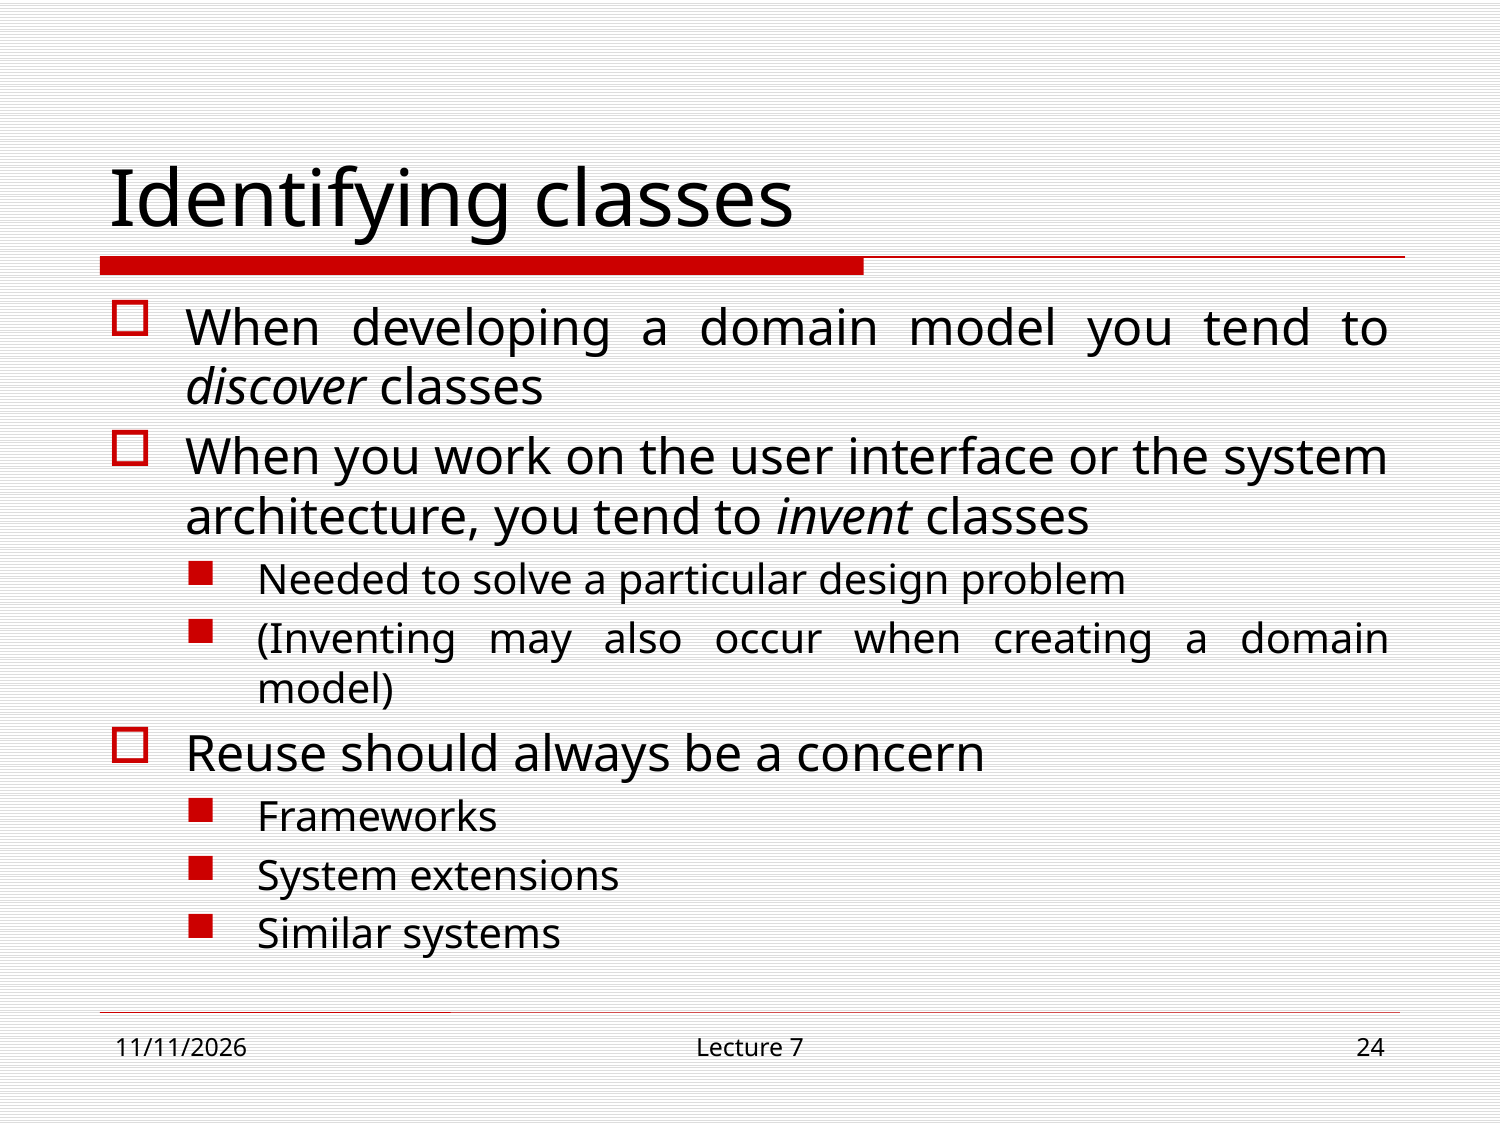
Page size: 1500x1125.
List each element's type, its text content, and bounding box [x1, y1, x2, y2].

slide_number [99, 1024, 426, 1103]
list When developing a domain model you tend to discover classes When you work on the user interface or the system architecture, you tend to invent classes Needed to solve a particular design problem (Inventing may also occur when creating a domain model) Reuse should always be a concern Frameworks System extensions Similar systems [92, 287, 1406, 988]
slide_number 24 [1074, 1024, 1401, 1103]
title Identifying classes [94, 50, 1407, 250]
footer Lecture 7 [512, 1024, 988, 1103]
